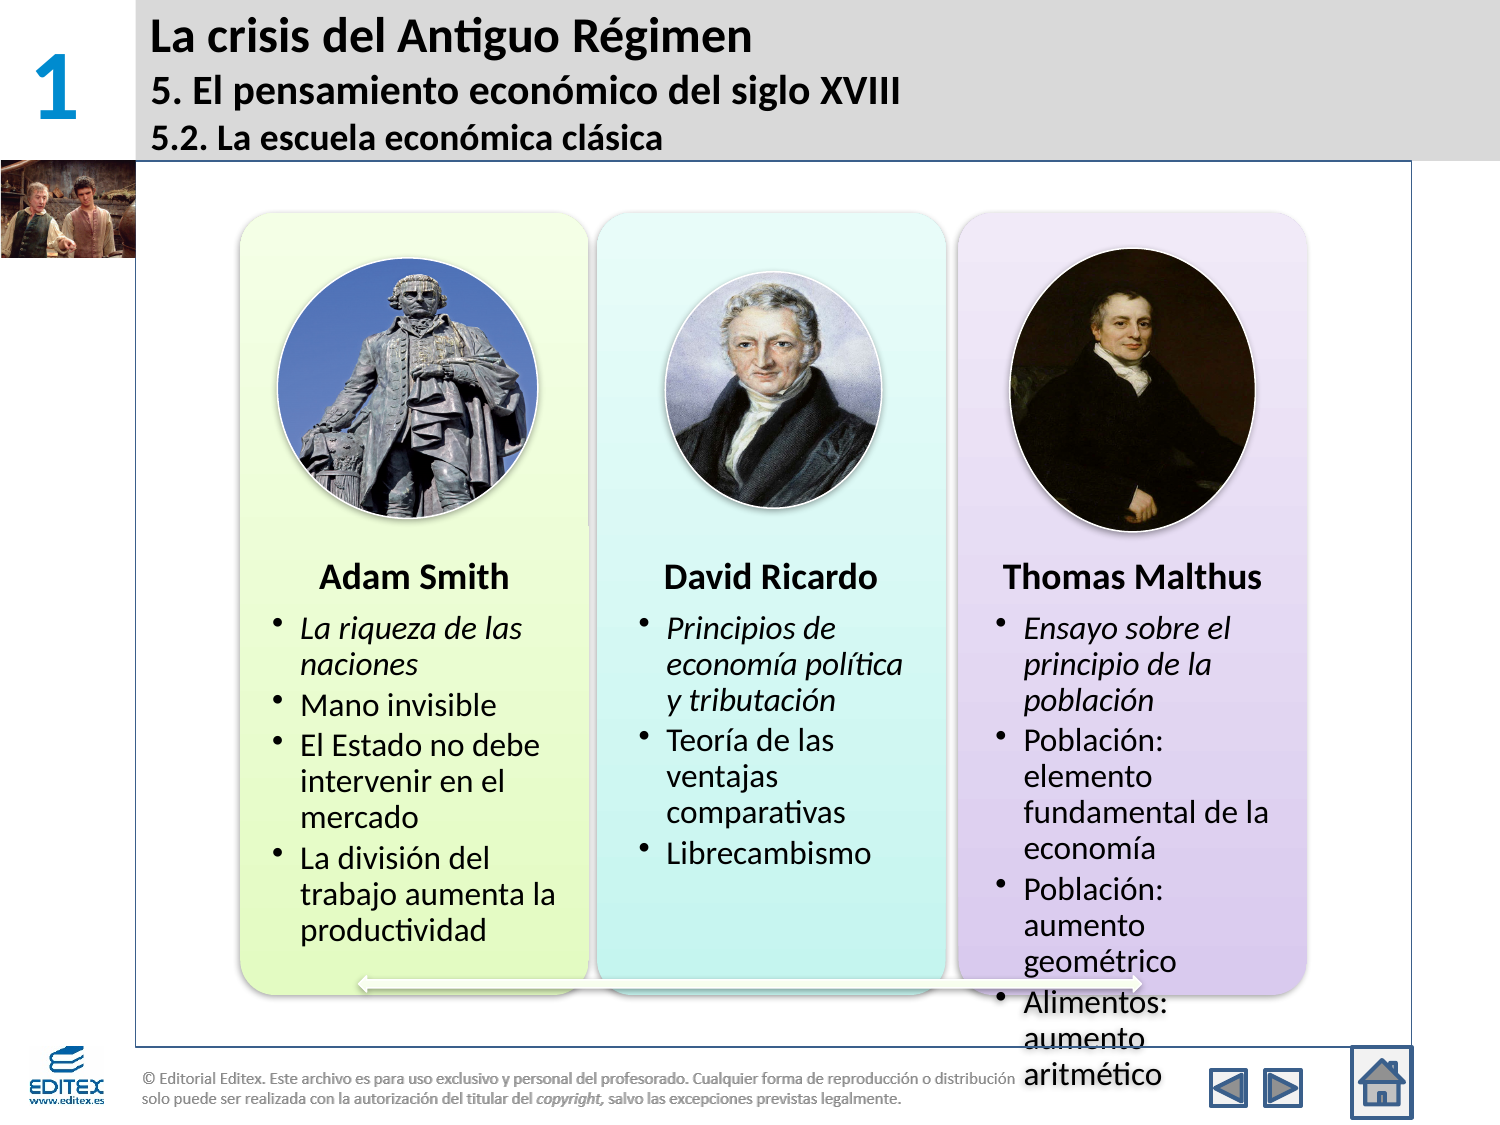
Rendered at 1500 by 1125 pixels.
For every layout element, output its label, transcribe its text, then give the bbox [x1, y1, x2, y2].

title La crisis del Antiguo Régimen 5. El pensamiento económico del siglo XVIII 5.2. La escuela económica clásica [135, 0, 1500, 161]
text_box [239, 212, 1308, 996]
picture [127, 1058, 1037, 1118]
picture [0, 160, 136, 258]
text_box [1209, 1068, 1248, 1108]
text_box [1350, 1045, 1414, 1120]
text_box [1263, 1068, 1303, 1108]
picture [29, 1046, 104, 1106]
text_box 1 [0, 0, 136, 150]
text_box [134, 159, 1413, 1049]
